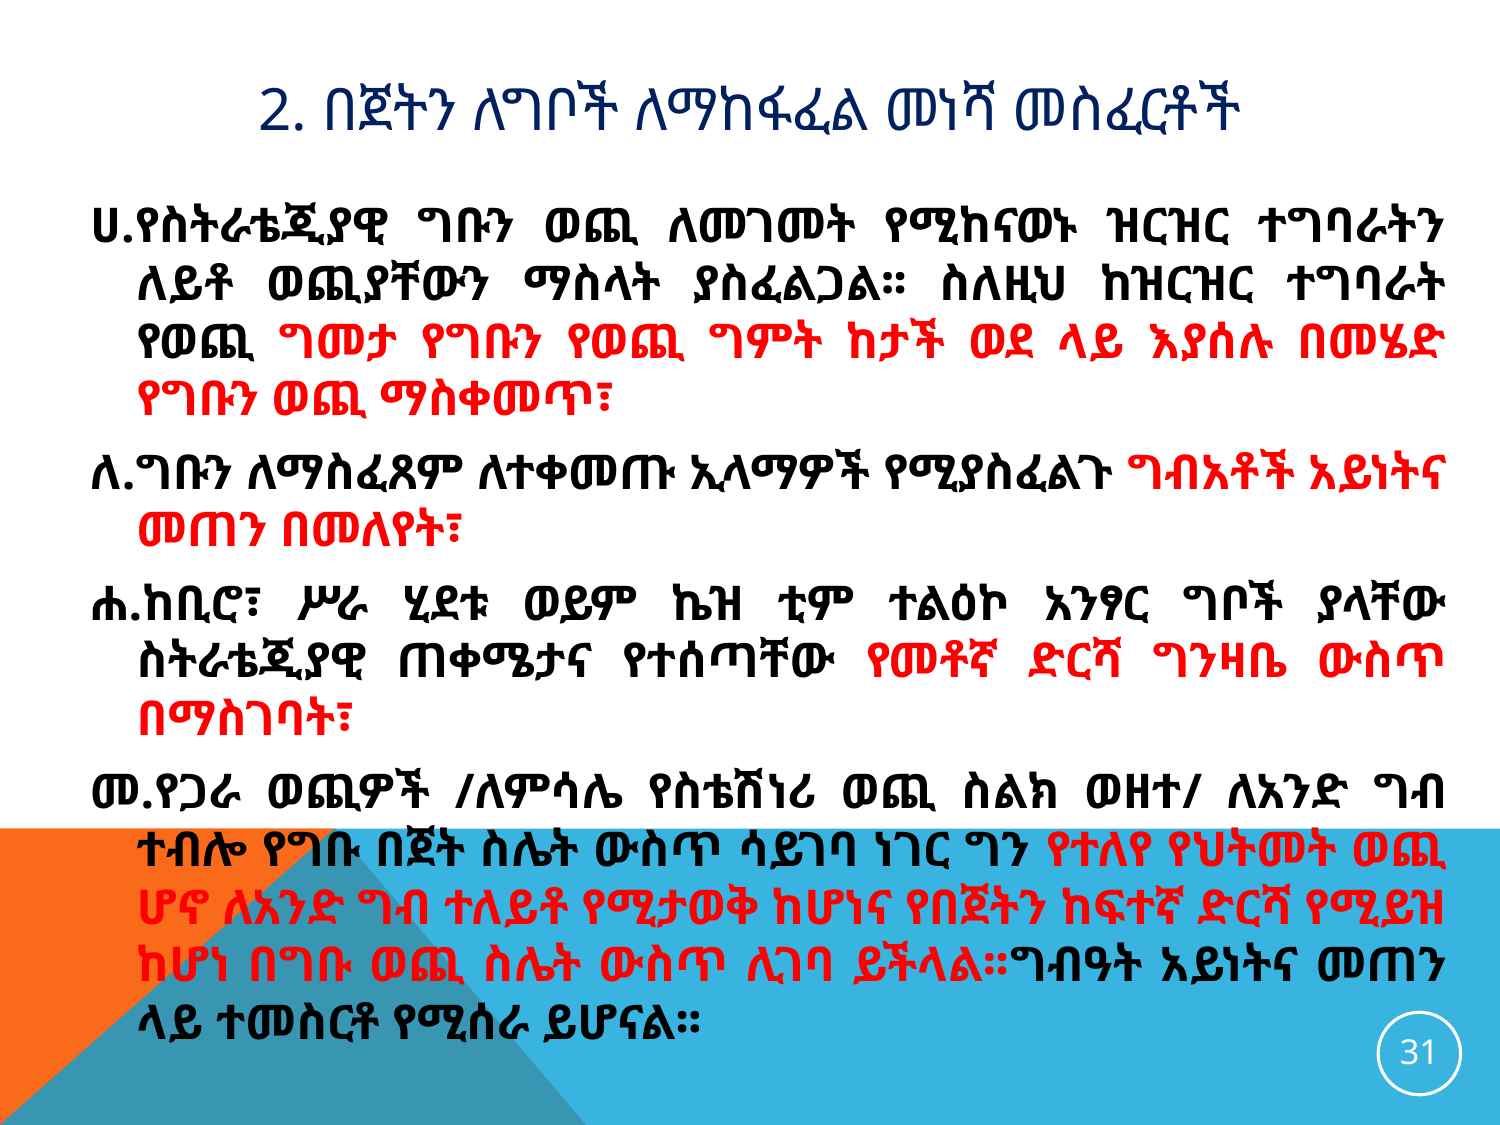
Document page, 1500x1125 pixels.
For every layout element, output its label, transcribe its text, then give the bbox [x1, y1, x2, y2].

title 2. በጀትን ለግቦች ለማከፋፈል መነሻ መስፈርቶች [75, 52, 1425, 163]
list ሀ.የስትራቴጂያዊ ግቡን ወጪ ለመገመት የሚከናወኑ ዝርዝር ተግባራትን ለይቶ ወጪያቸውን ማስላት ያስፈልጋል፡፡ ስለዚህ ከዝርዝር ተግባራት የወጪ ግመታ የግቡን የወጪ ግምት ከታች ወደ ላይ እያሰሉ በመሄድ የግቡን ወጪ ማስቀመጥ፣ ለ.ግቡን ለማስፈጸም ለተቀመጡ ኢላማዎች የሚያስፈልጉ ግብአቶች አይነትና መጠን በመለየት፣ ሐ.ከቢሮ፣ ሥራ ሂደቱ ወይም ኬዝ ቲም ተልዕኮ አንፃር ግቦች ያላቸው ስትራቴጂያዊ ጠቀሜታና የተሰጣቸው የመቶኛ ድርሻ ግንዛቤ ውስጥ በማስገባት፣ መ.የጋራ ወጪዎች /ለምሳሌ የስቴሽነሪ ወጪ ስልክ ወዘተ/ ለአንድ ግብ ተብሎ የግቡ በጀት ስሌት ውስጥ ሳይገባ ነገር ግን የተለየ የህትመት ወጪ ሆኖ ለአንድ ግብ ተለይቶ የሚታወቅ ከሆነና የበጀትን ከፍተኛ ድርሻ የሚይዝ ከሆነ በግቡ ወጪ ስሌት ውስጥ ሊገባ ይችላል፡፡ግብዓት አይነትና መጠን ላይ ተመስርቶ የሚሰራ ይሆናል፡፡ [75, 187, 1463, 1060]
slide_number 31 [1376, 1010, 1463, 1097]
